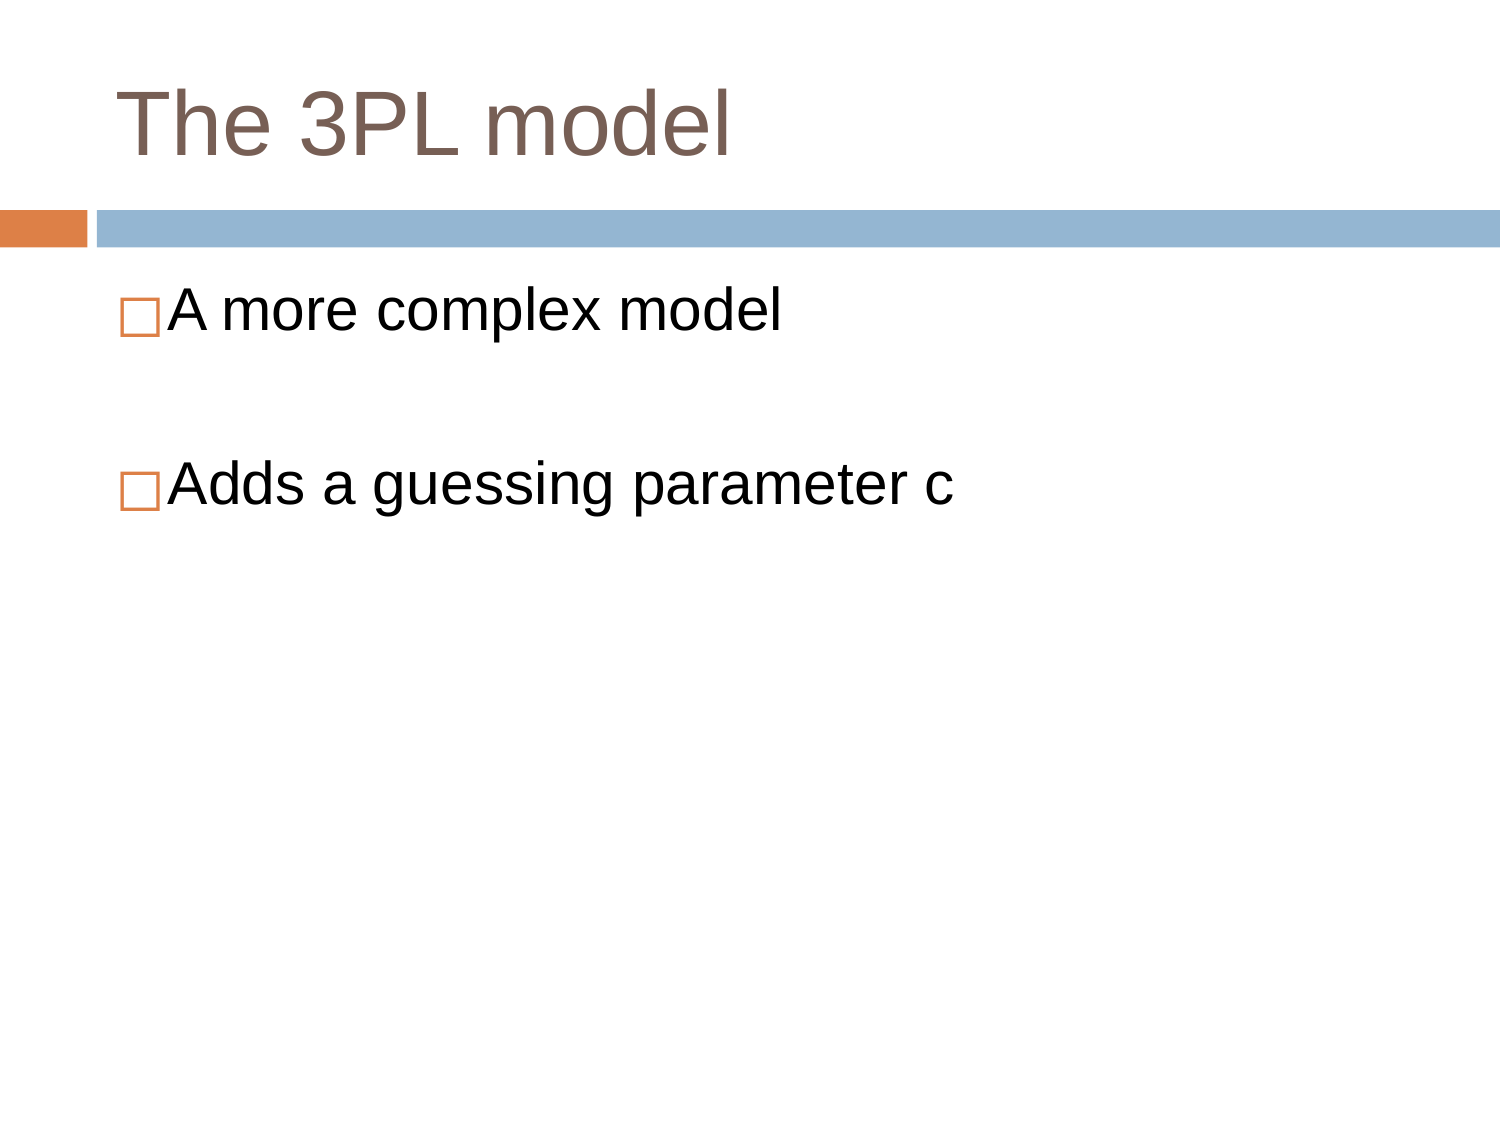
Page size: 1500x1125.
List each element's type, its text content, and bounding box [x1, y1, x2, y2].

list A more complex model Adds a guessing parameter c [100, 262, 1438, 1000]
title The 3PL model [100, 37, 1438, 200]
